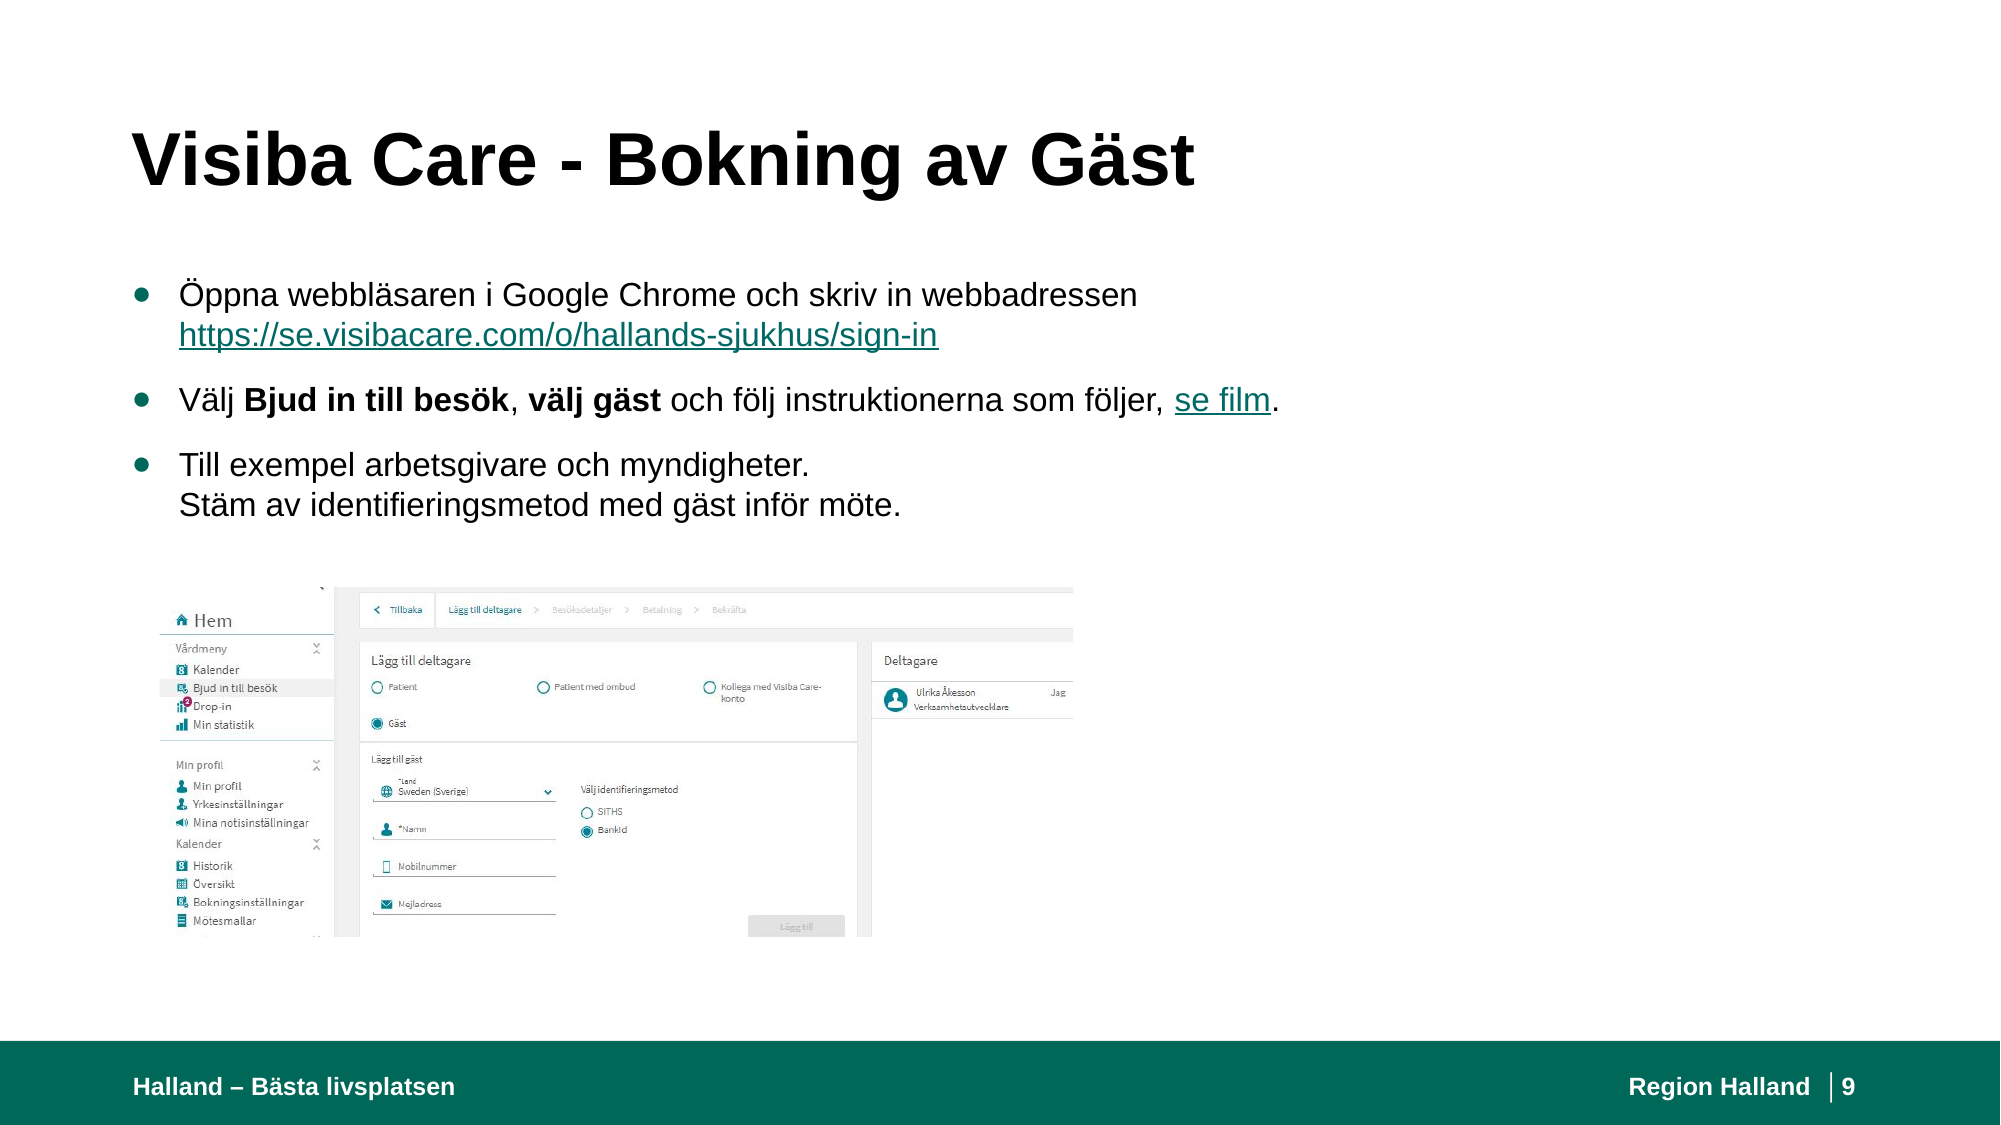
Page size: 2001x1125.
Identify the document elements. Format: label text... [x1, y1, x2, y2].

footer Halland – Bästa livsplatsen [132, 1058, 808, 1112]
picture [159, 587, 1074, 937]
list Öppna webbläsaren i Google Chrome och skriv in webbadressen https://se.visibacare.com/o/hallands-sjukhus/sign-in Välj Bjud in till besök, välj gäst och följ instruktionerna som följer, se film. Till exempel arbetsgivare och myndigheter. Stäm av identifieringsmetod med gäst inför möte. [131, 273, 1869, 1018]
slide_number Region Halland │ [1604, 1058, 1841, 1112]
title Visiba Care - Bokning av Gäst [131, 54, 1869, 268]
slide_number 9 [1841, 1058, 1878, 1112]
